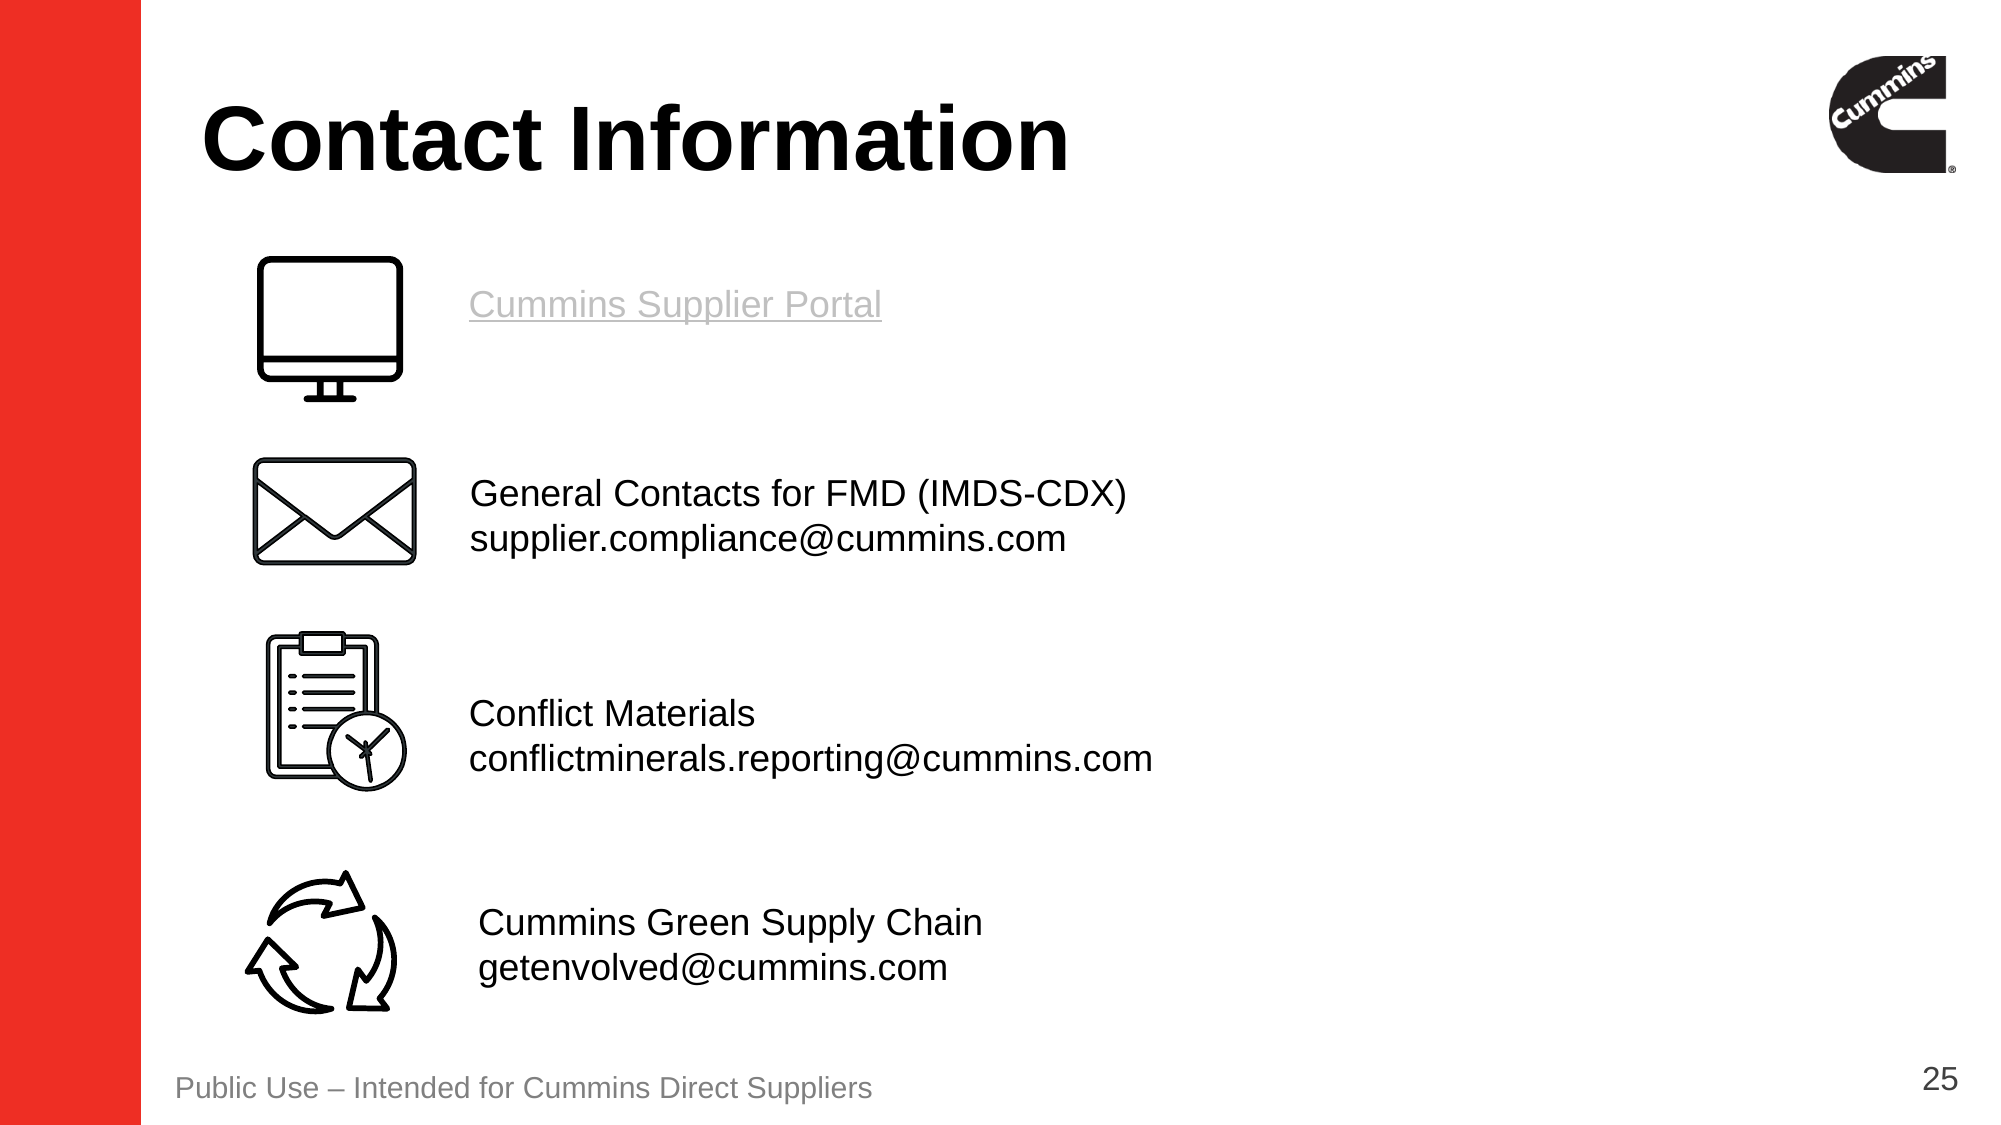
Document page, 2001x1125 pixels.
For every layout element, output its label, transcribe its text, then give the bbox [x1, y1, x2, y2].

text_box [253, 458, 416, 565]
text_box Cummins Supplier Portal [453, 273, 1454, 333]
picture [1841, 53, 1958, 175]
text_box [246, 872, 400, 1014]
text_box [257, 256, 404, 403]
slide_number 25 [1852, 1045, 1974, 1105]
title Contact Information [201, 22, 1841, 257]
text_box Cummins Green Supply Chain getenvolved@cummins.com [463, 890, 1115, 995]
text_box Public Use – Intended for Cummins Direct Suppliers [159, 1060, 1283, 1121]
text_box [266, 632, 407, 791]
text_box Conflict Materials conflictminerals.reporting@cummins.com [453, 681, 1181, 787]
text_box General Contacts for FMD (IMDS-CDX) supplier.compliance@cummins.com [455, 461, 1301, 567]
